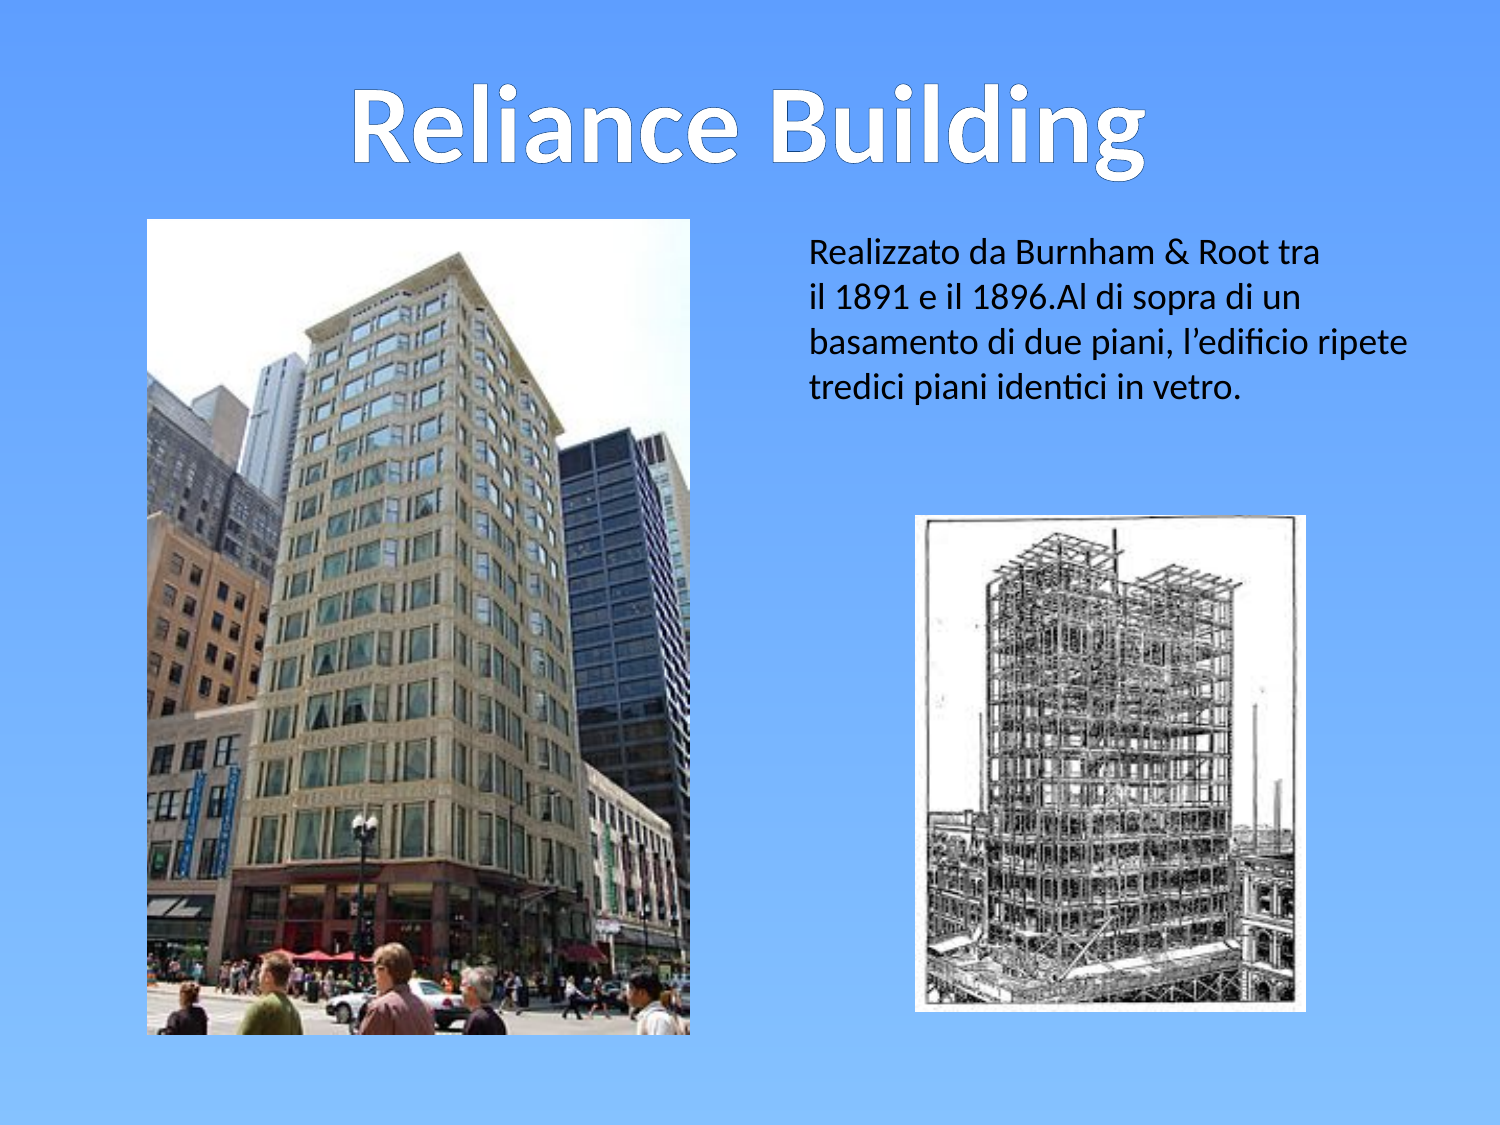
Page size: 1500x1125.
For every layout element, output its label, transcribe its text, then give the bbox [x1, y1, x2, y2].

text_box Reliance Building [332, 42, 1163, 193]
text_box Realizzato da Burnham & Root tra il 1891 e il 1896.Al di sopra di un basamento di due piani, l’edificio ripete tredici piani identici in vetro. [794, 219, 1432, 415]
picture [147, 219, 690, 1035]
picture [915, 514, 1306, 1012]
